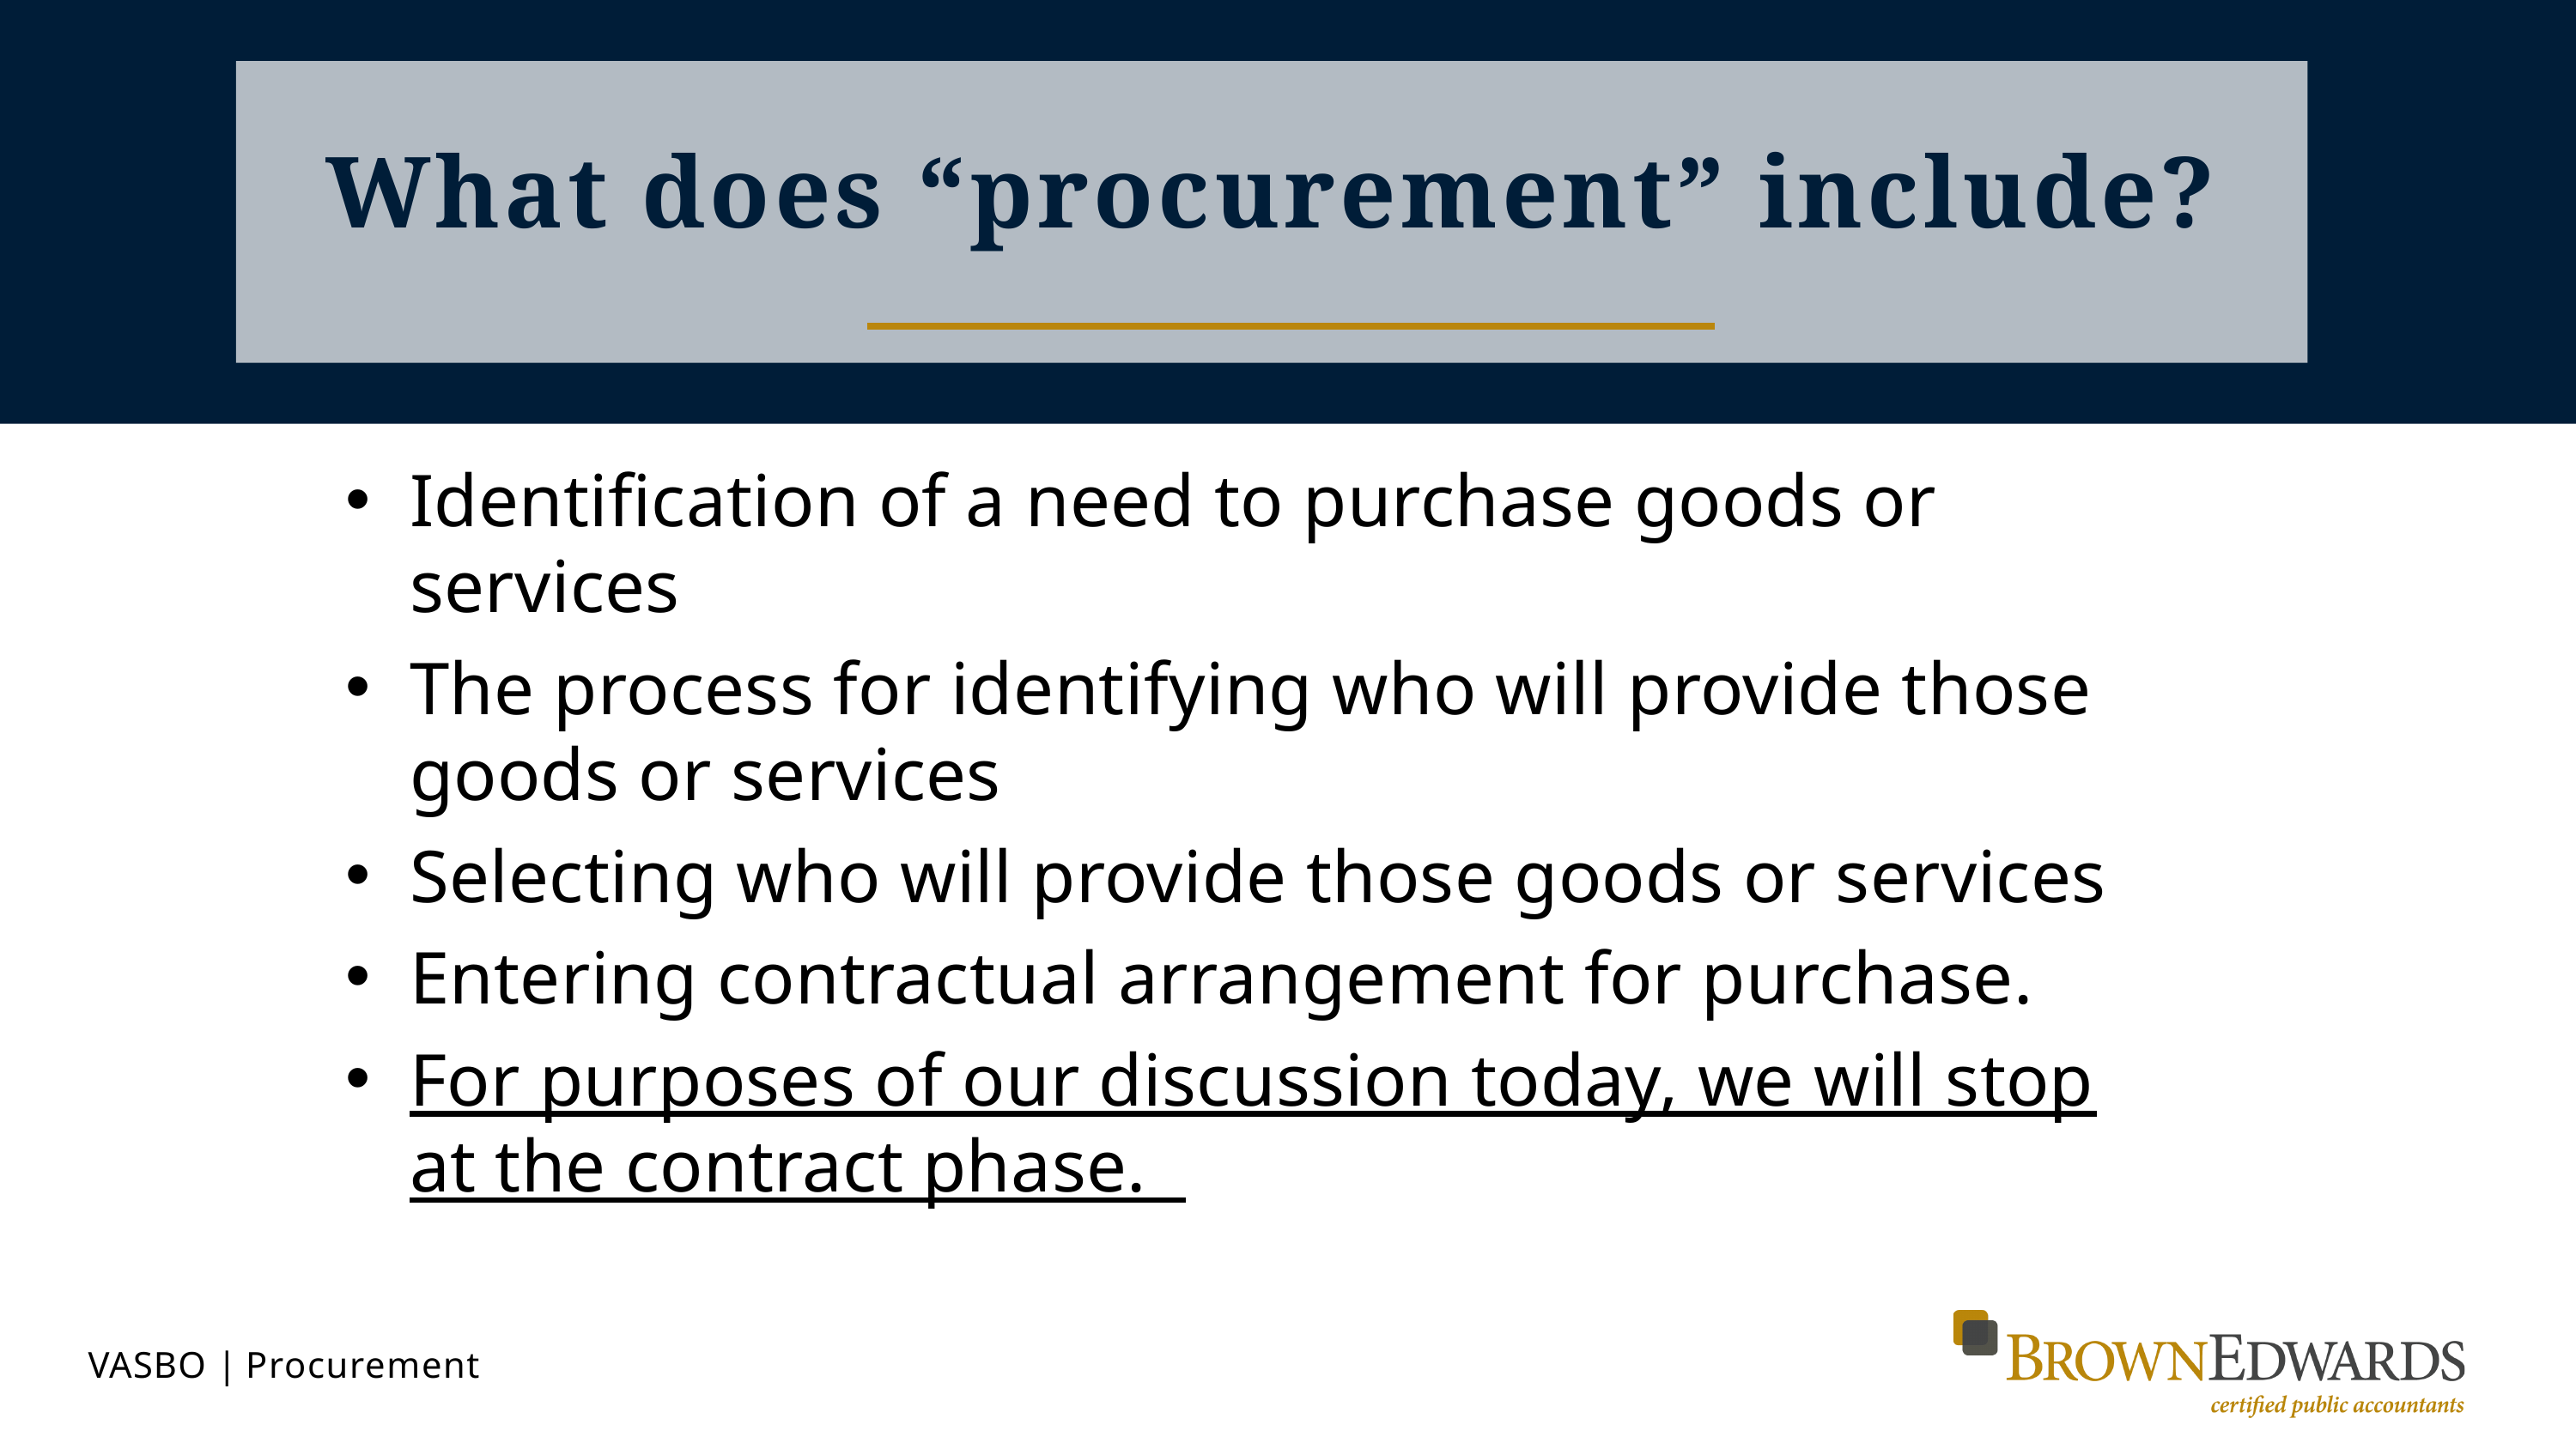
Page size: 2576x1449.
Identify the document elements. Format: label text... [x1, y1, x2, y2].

footer VASBO | Procurement [75, 1325, 945, 1403]
text_box [1953, 1310, 2465, 1418]
title What does “procurement” include? [236, 127, 2308, 372]
text_box Identification of a need to purchase goods or services The process for identifying who will provide those goods or services Selecting who will provide those goods or services Entering contractual arrangement for purchase. For purposes of our discussion today, we will stop at the contract phase. [343, 439, 2147, 1206]
text_box [235, 61, 2308, 363]
text_box [0, 0, 2576, 426]
